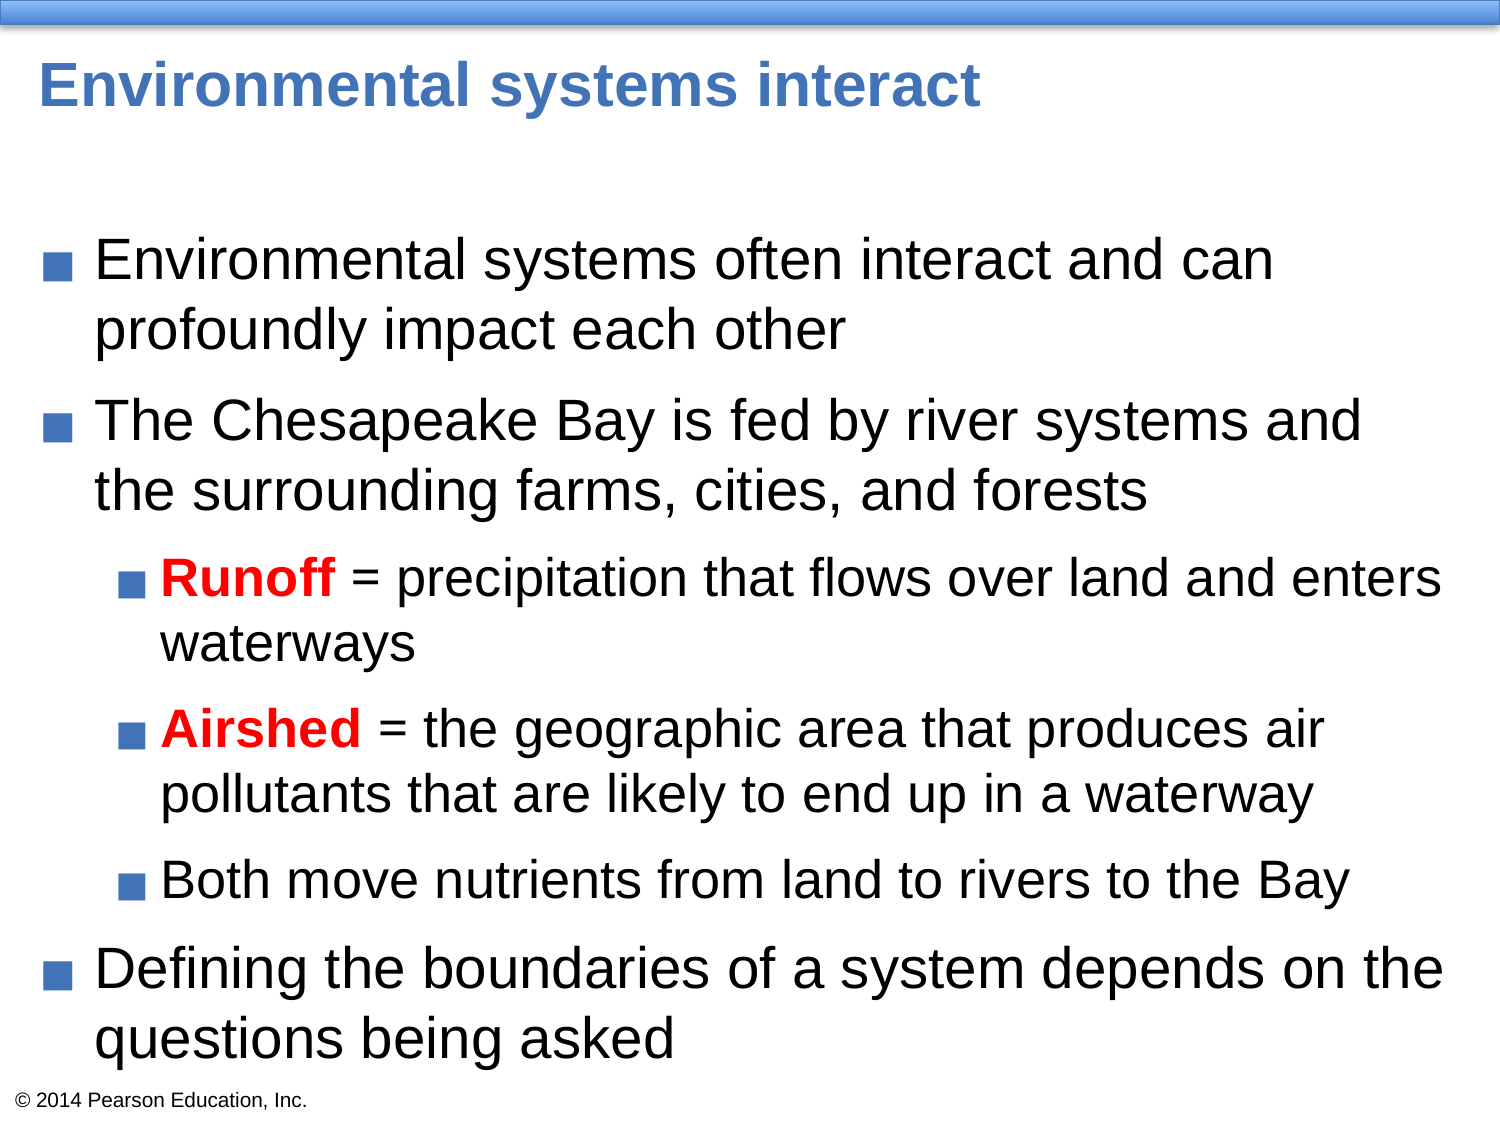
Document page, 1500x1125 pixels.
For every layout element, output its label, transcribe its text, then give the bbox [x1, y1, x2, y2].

title Environmental systems interact [23, 36, 1476, 213]
list Environmental systems often interact and can profoundly impact each other The Chesapeake Bay is fed by river systems and the surrounding farms, cities, and forests Runoff = precipitation that flows over land and enters waterways Airshed = the geographic area that produces air pollutants that are likely to end up in a waterway Both move nutrients from land to rivers to the Bay Defining the boundaries of a system depends on the questions being asked [23, 213, 1476, 1082]
